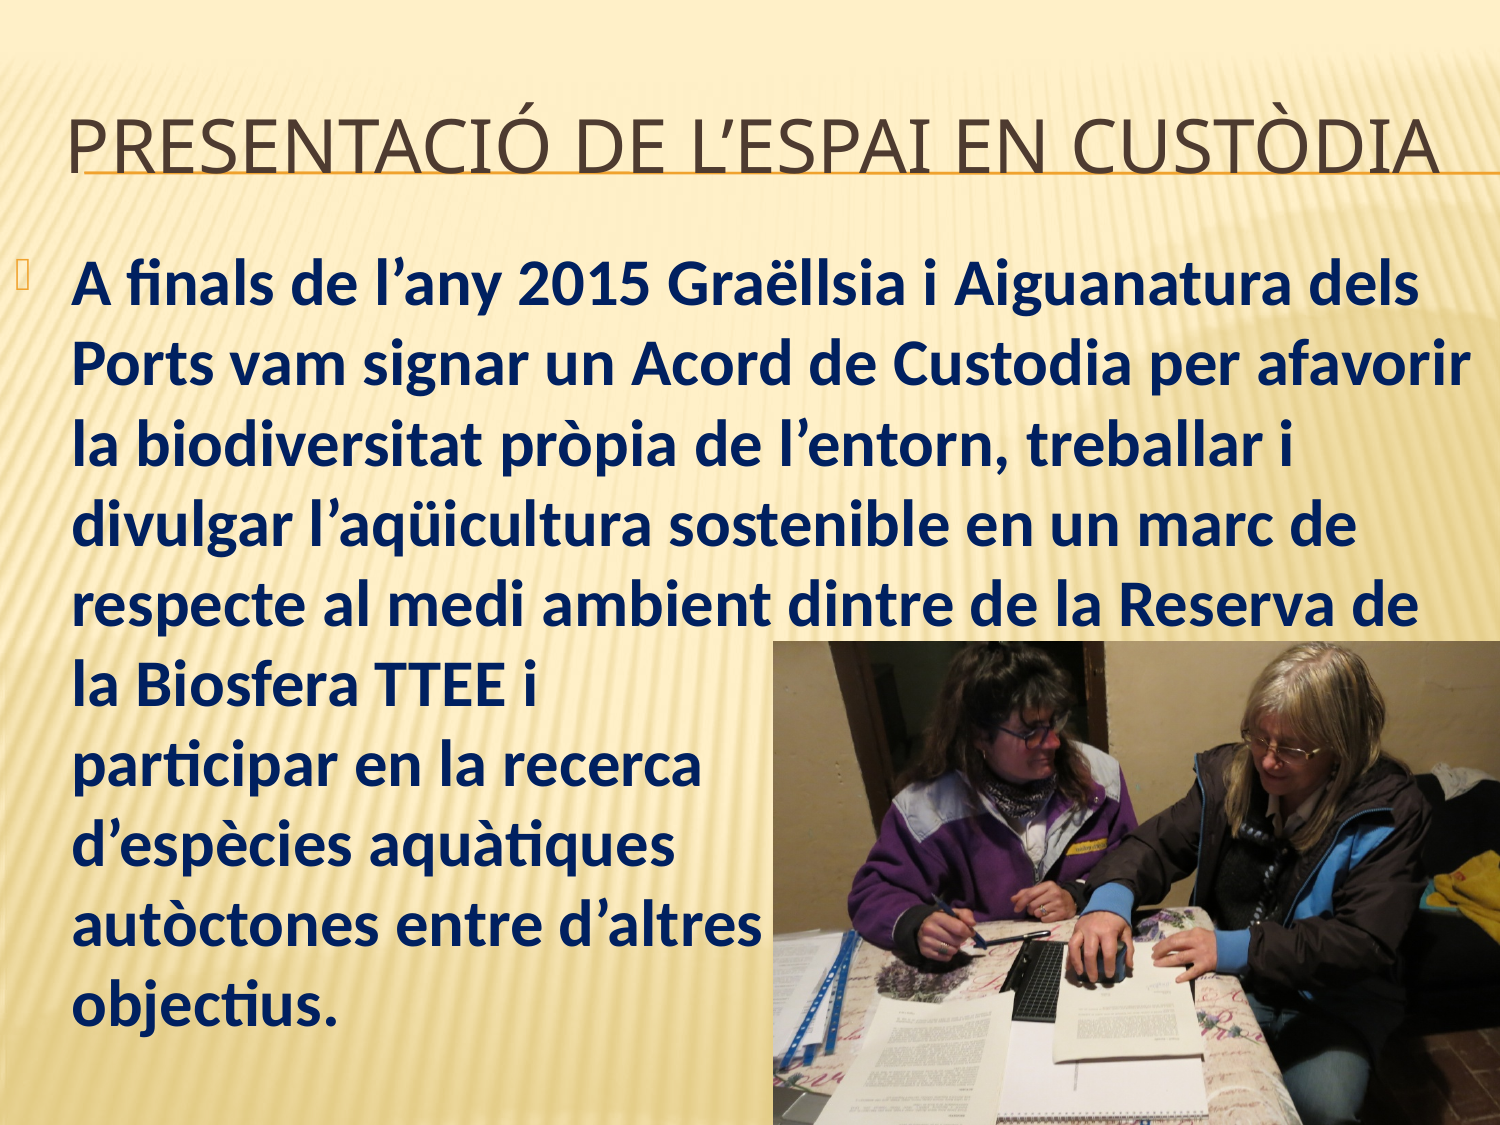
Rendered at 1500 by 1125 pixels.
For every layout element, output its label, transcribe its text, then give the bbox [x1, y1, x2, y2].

picture [773, 640, 1500, 1125]
title Presentació de l’espai en custòdia [50, 75, 1475, 213]
list A finals de l’any 2015 Graëllsia i Aiguanatura dels Ports vam signar un Acord de Custodia per afavorir la biodiversitat pròpia de l’entorn, treballar i divulgar l’aqüicultura sostenible en un marc de respecte al medi ambient dintre de la Reserva de la Biosfera TTEE i participar en la recerca d’espècies aquàtiques autòctones entre d’altres objectius. [0, 231, 1500, 1125]
